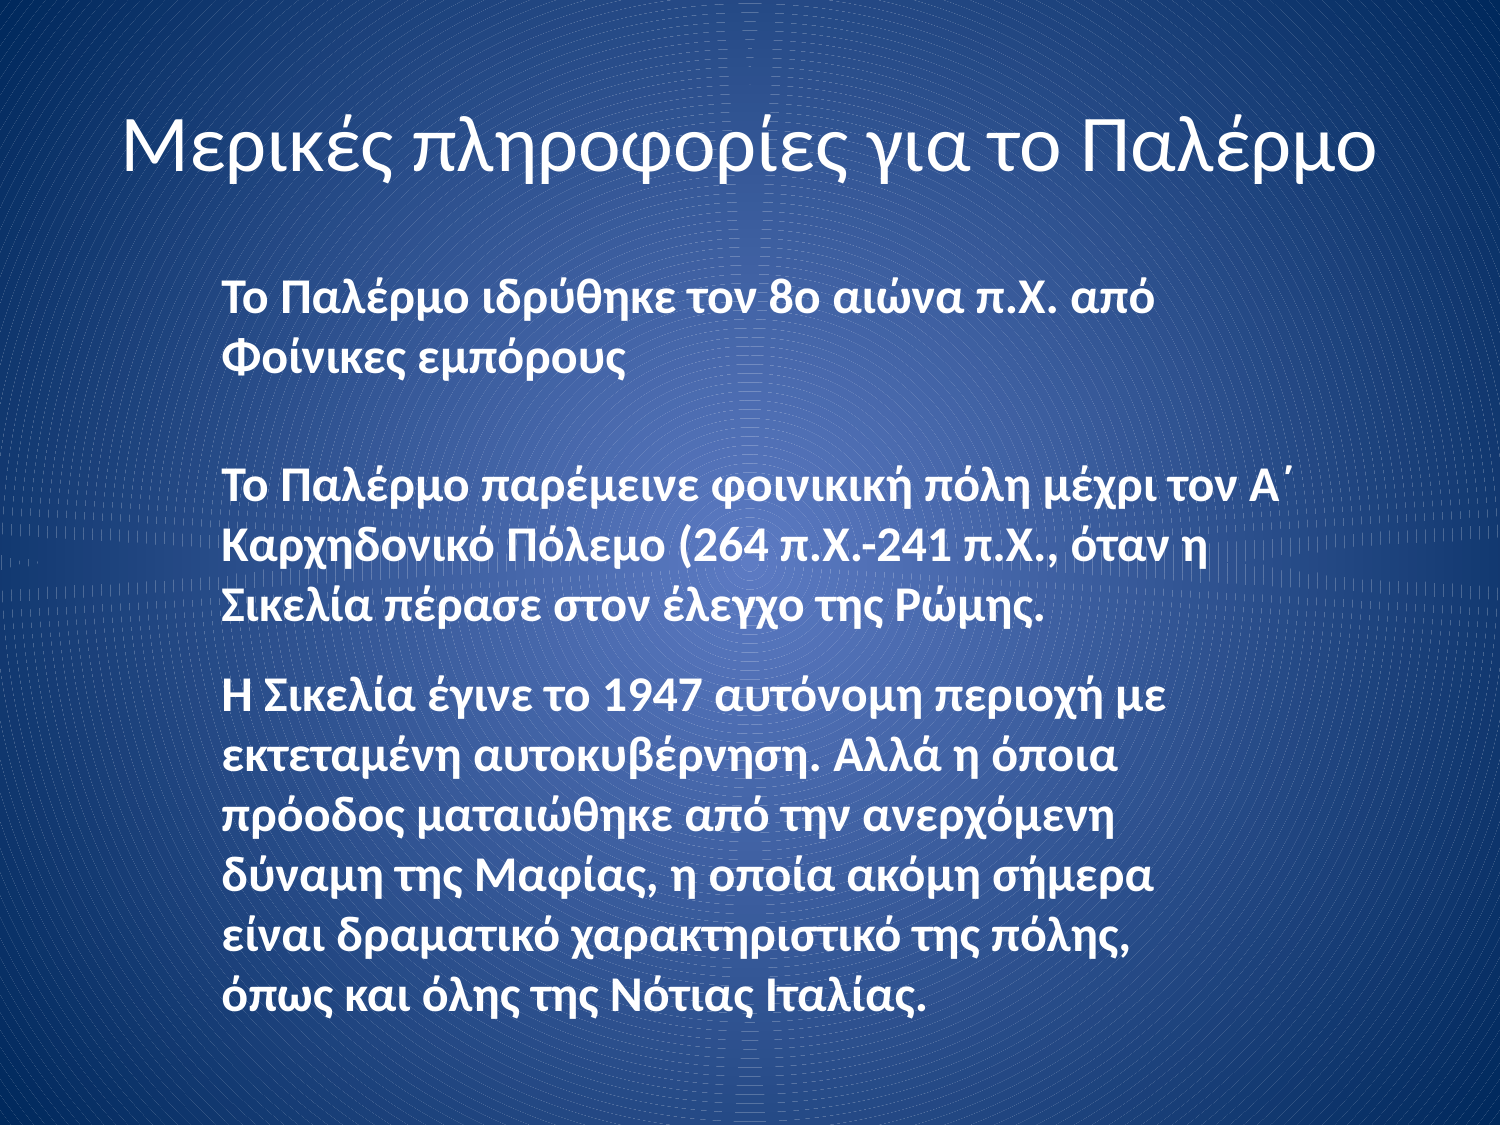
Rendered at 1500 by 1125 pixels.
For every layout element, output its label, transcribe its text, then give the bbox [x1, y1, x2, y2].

text_box Το Παλέρμο ιδρύθηκε τον 8ο αιώνα π.Χ. από Φοίνικες εμπόρους [206, 256, 1258, 391]
text_box Το Παλέρμο παρέμεινε φοινικική πόλη μέχρι τον Α΄ Καρχηδονικό Πόλεμο (264 π.Χ.-241 π.Χ., όταν η Σικελία πέρασε στον έλεγχο της Ρώμης. [206, 444, 1385, 640]
title Μερικές πληροφορίες για το Παλέρμο [75, 45, 1425, 233]
text_box Η Σικελία έγινε το 1947 αυτόνομη περιοχή με εκτεταμένη αυτοκυβέρνηση. Αλλά η όποια πρόοδος ματαιώθηκε από την ανερχόμενη δύναμη της Μαφίας, η οποία ακόμη σήμερα είναι δραματικό χαρακτηριστικό της πόλης, όπως και όλης της Νότιας Ιταλίας. [206, 653, 1232, 1029]
